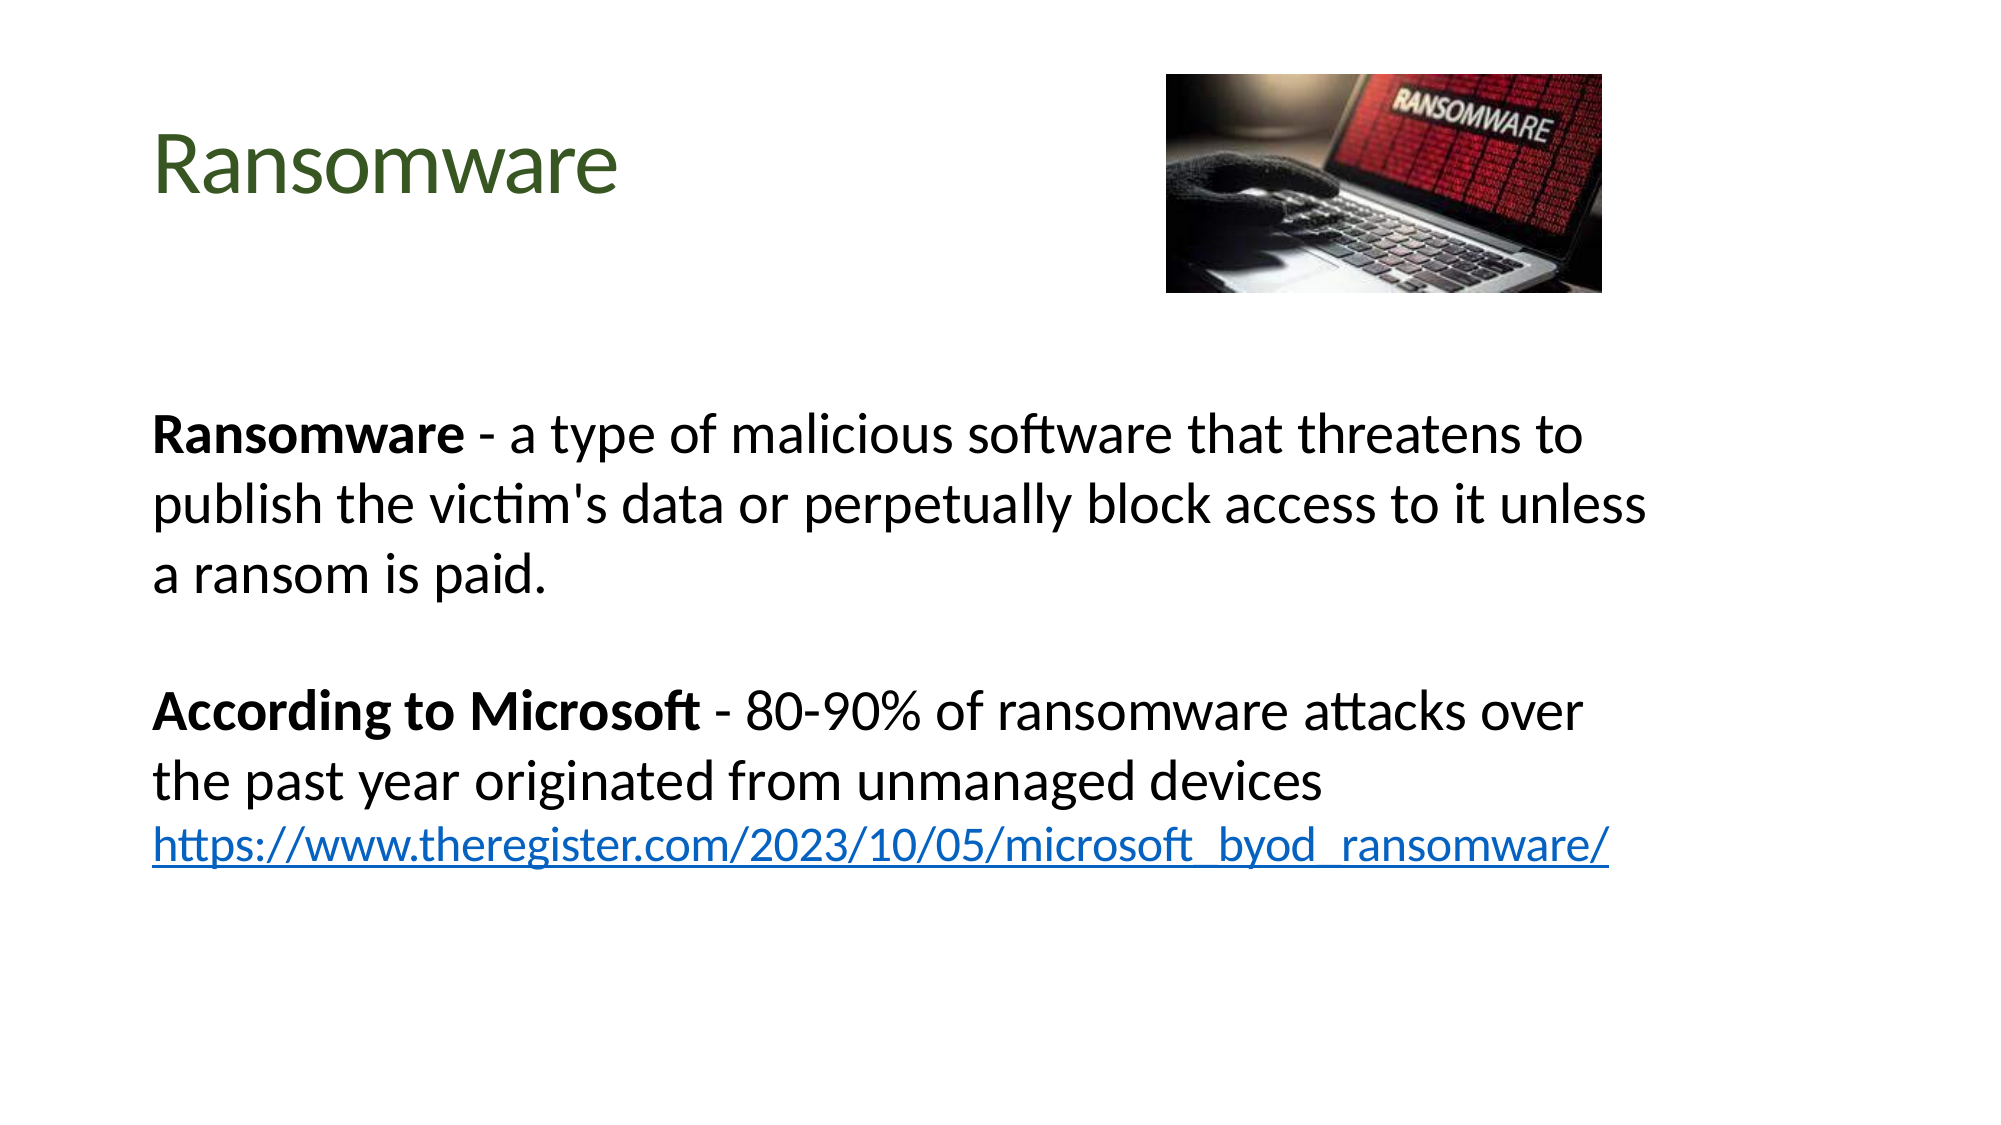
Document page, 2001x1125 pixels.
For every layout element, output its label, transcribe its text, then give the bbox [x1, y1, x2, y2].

picture [1166, 74, 1602, 293]
title Ransomware [150, 32, 1850, 291]
text_box Ransomware - a type of malicious software that threatens to publish the victim's data or perpetually block access to it unless a ransom is paid. According to Microsoft - 80-90% of ransomware attacks over the past year originated from unmanaged devices https://www.theregister.com/2023/10/05/microsoft_byod_ransomware/ [150, 393, 1654, 872]
